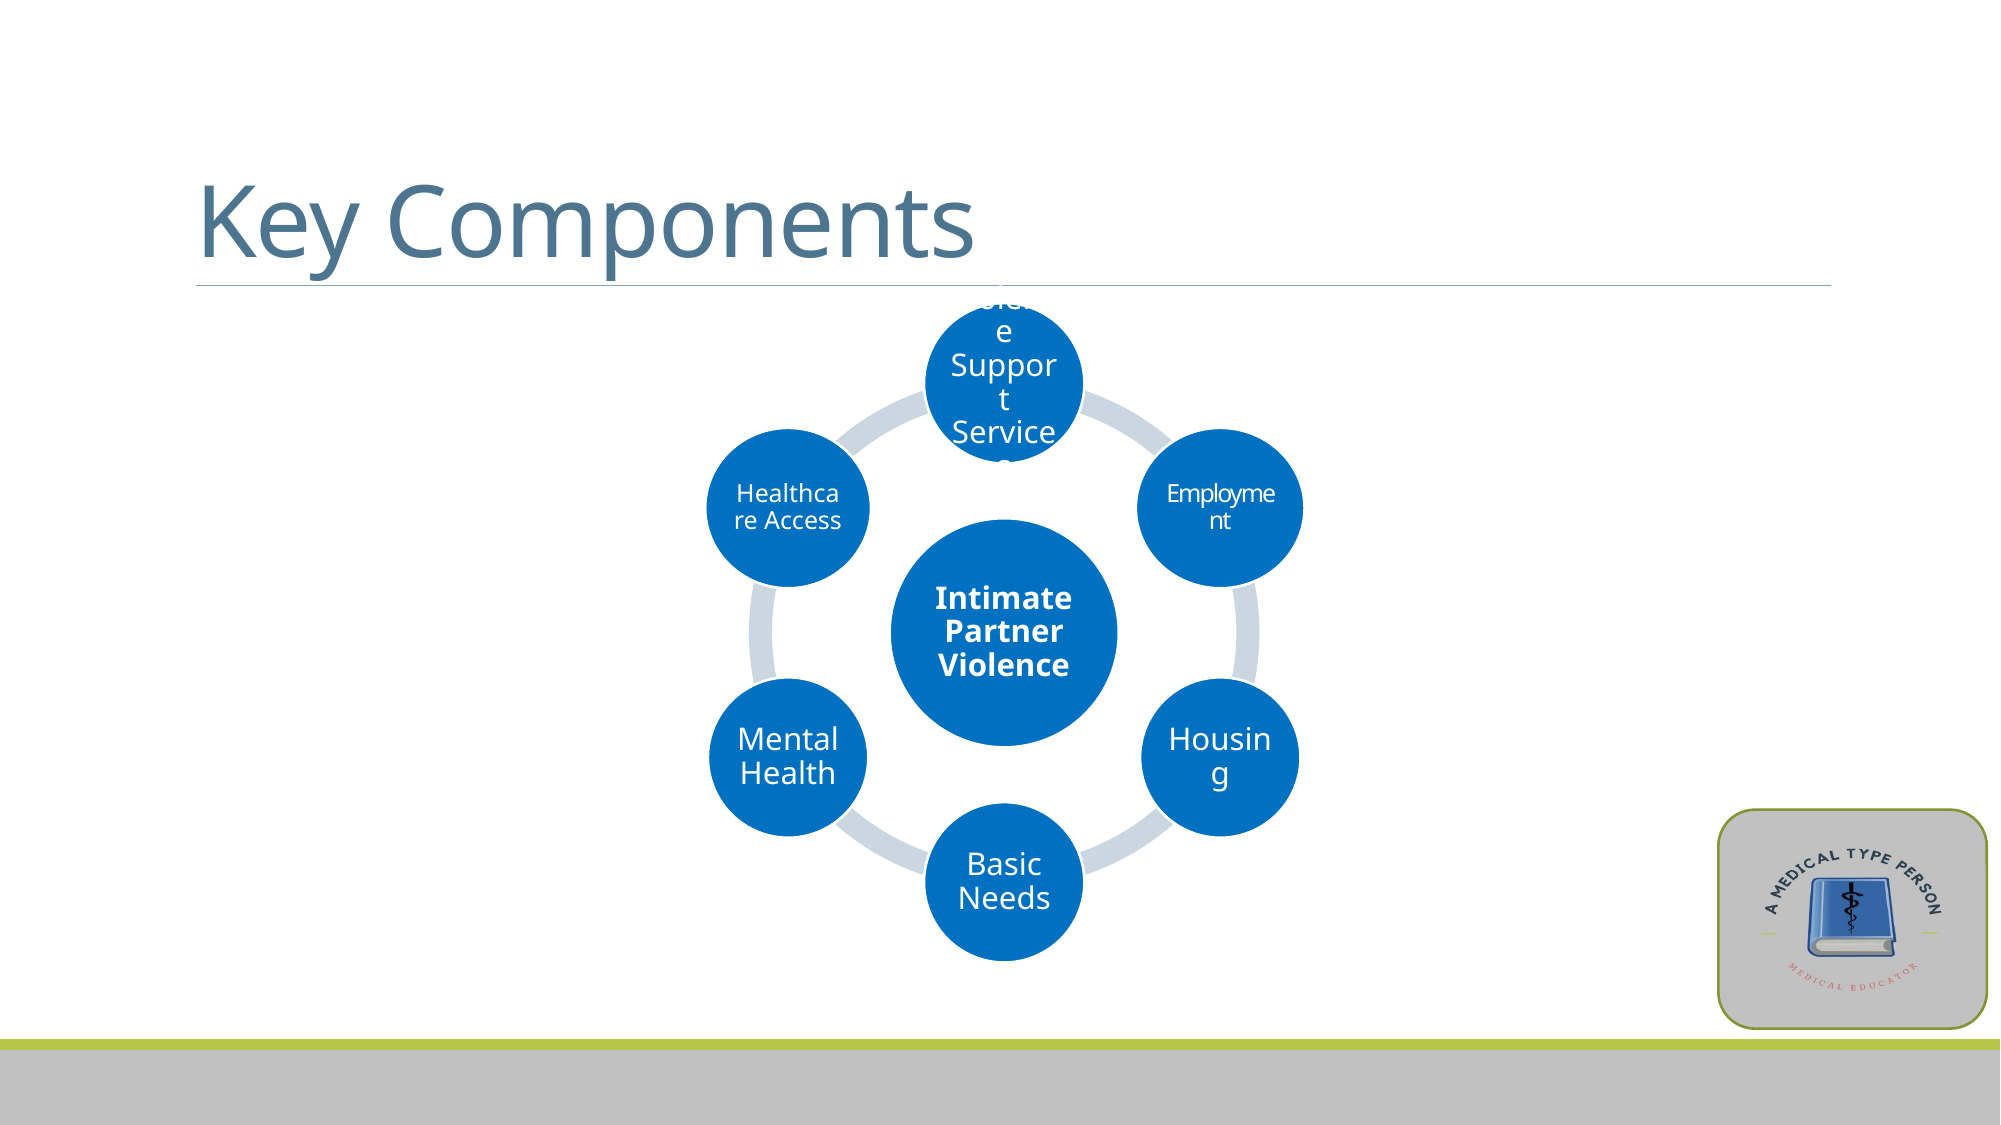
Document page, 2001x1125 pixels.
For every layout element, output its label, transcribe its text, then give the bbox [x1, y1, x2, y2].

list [179, 302, 1831, 964]
title Key Components [180, 47, 1830, 285]
picture [1720, 811, 1985, 1027]
